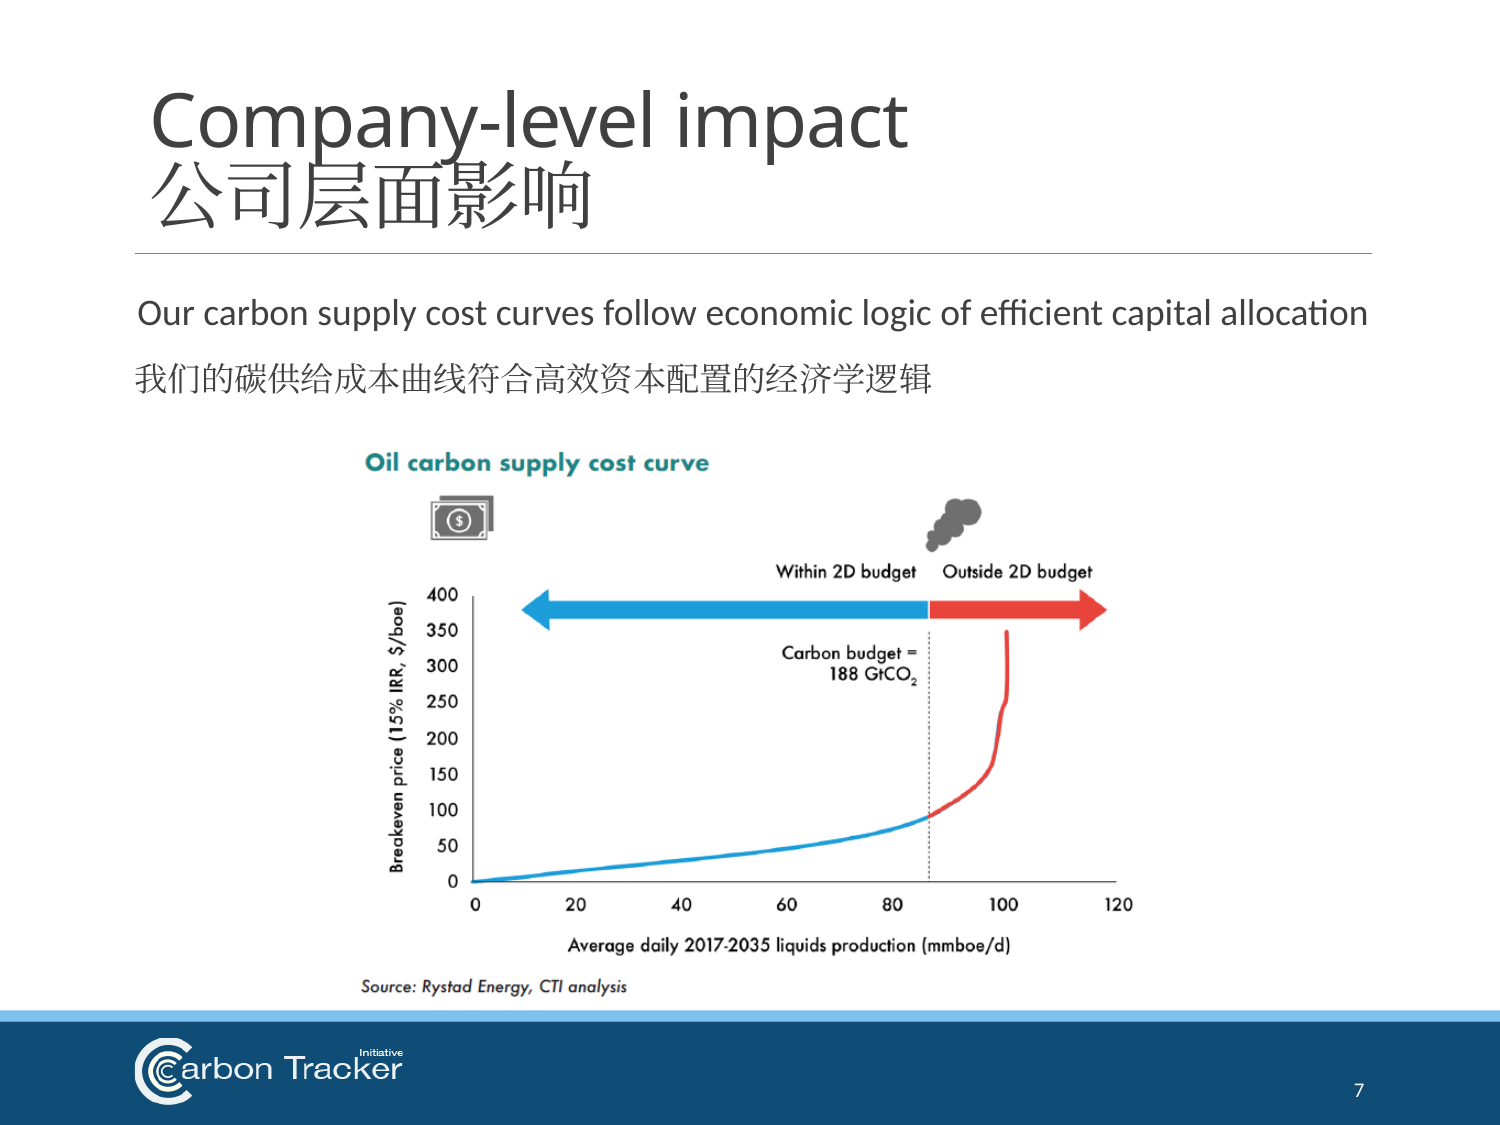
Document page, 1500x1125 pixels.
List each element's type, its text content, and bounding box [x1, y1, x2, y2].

slide_number 7 [1217, 1059, 1380, 1120]
list Our carbon supply cost curves follow economic logic of efficient capital allocation 我们的碳供给成本曲线符合高效资本配置的经济学逻辑 [134, 280, 1373, 539]
title Company-level impact 公司层面影响 [134, 47, 1373, 247]
picture [356, 439, 1144, 1005]
